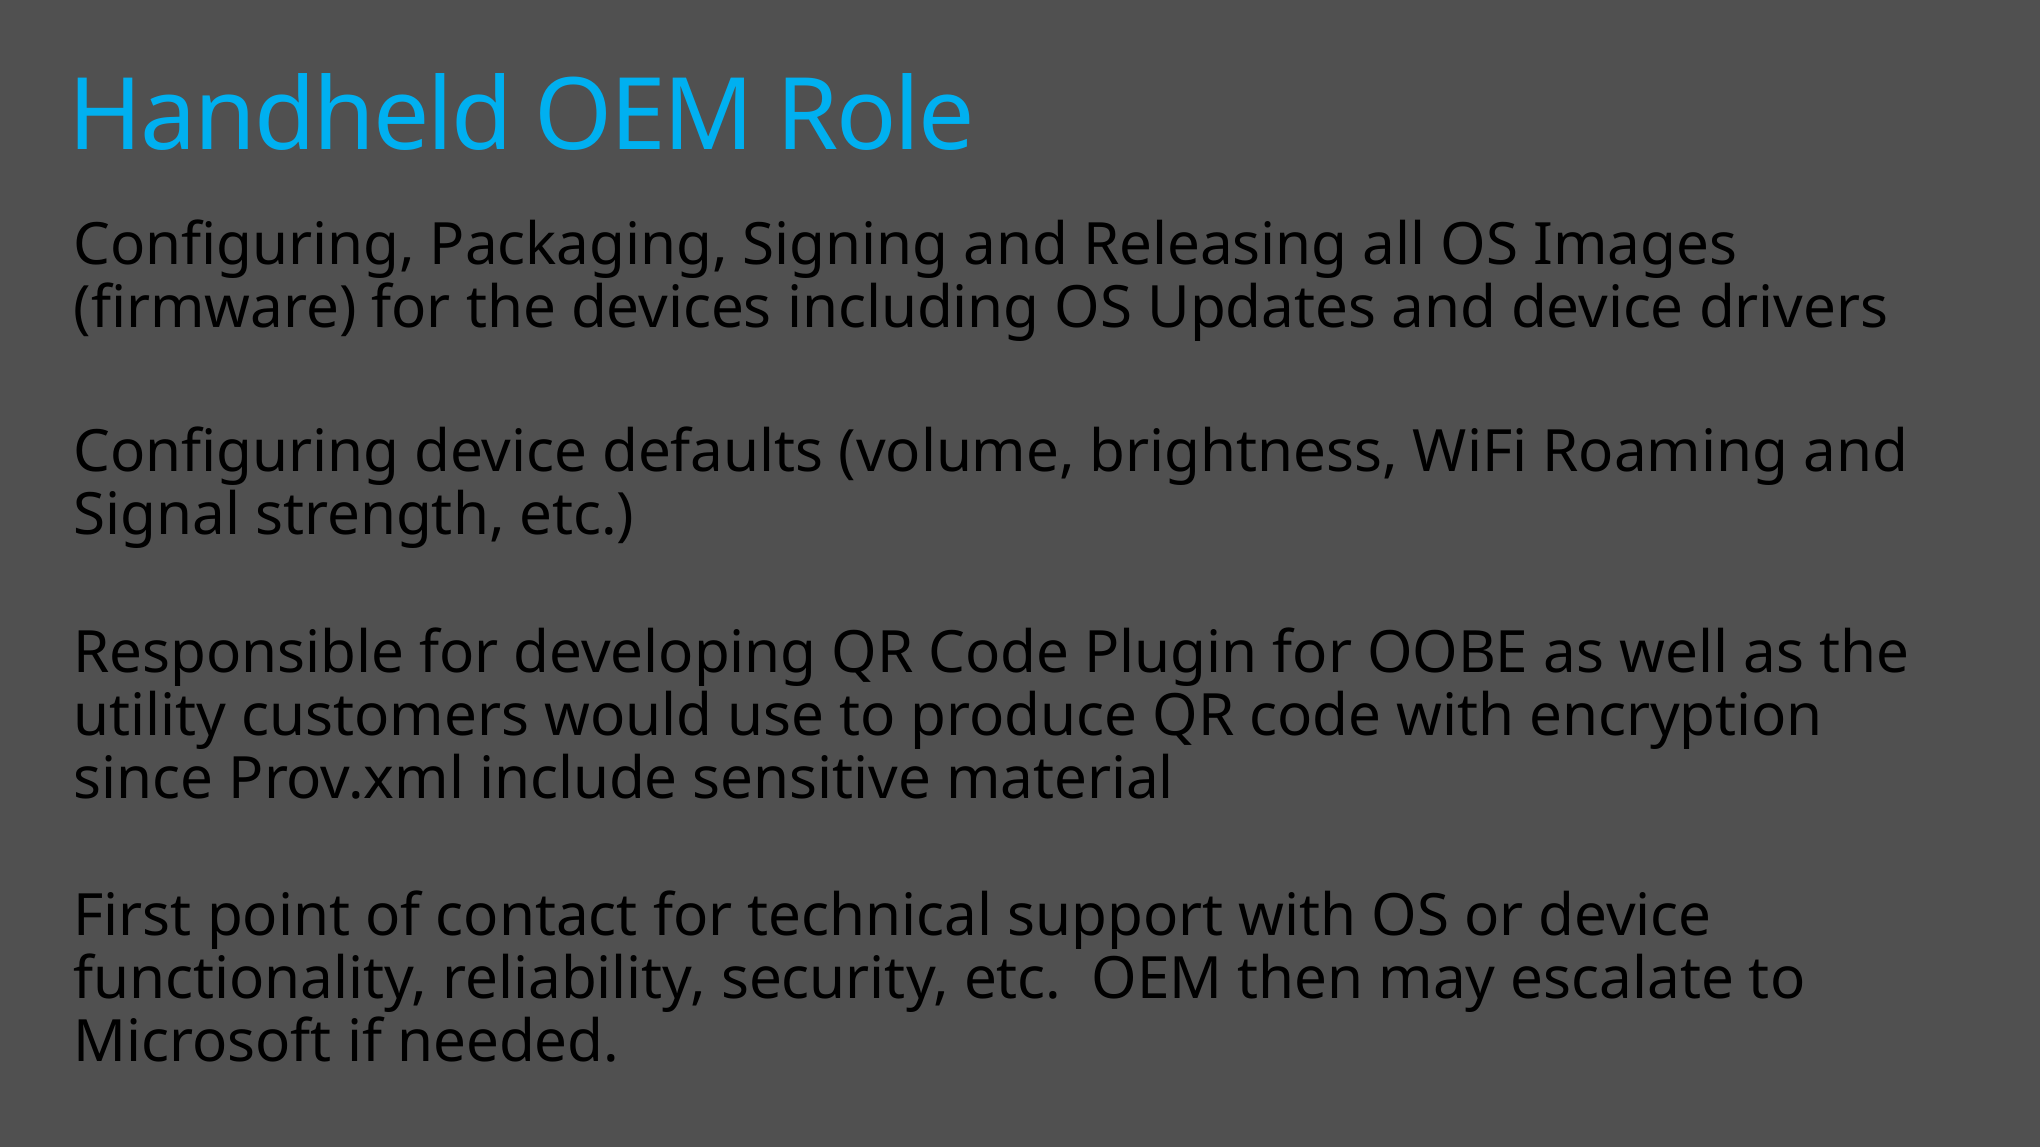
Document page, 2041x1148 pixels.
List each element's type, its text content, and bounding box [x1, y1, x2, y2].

list Configuring, Packaging, Signing and Releasing all OS Images (firmware) for the devices including OS Updates and device drivers Configuring device defaults (volume, brightness, WiFi Roaming and Signal strength, etc.) Responsible for developing QR Code Plugin for OOBE as well as the utility customers would use to produce QR code with encryption since Prov.xml include sensitive material First point of contact for technical support with OS or device functionality, reliability, security, etc. OEM then may escalate to Microsoft if needed. [45, 198, 1996, 1036]
title Handheld OEM Role [45, 48, 1996, 198]
